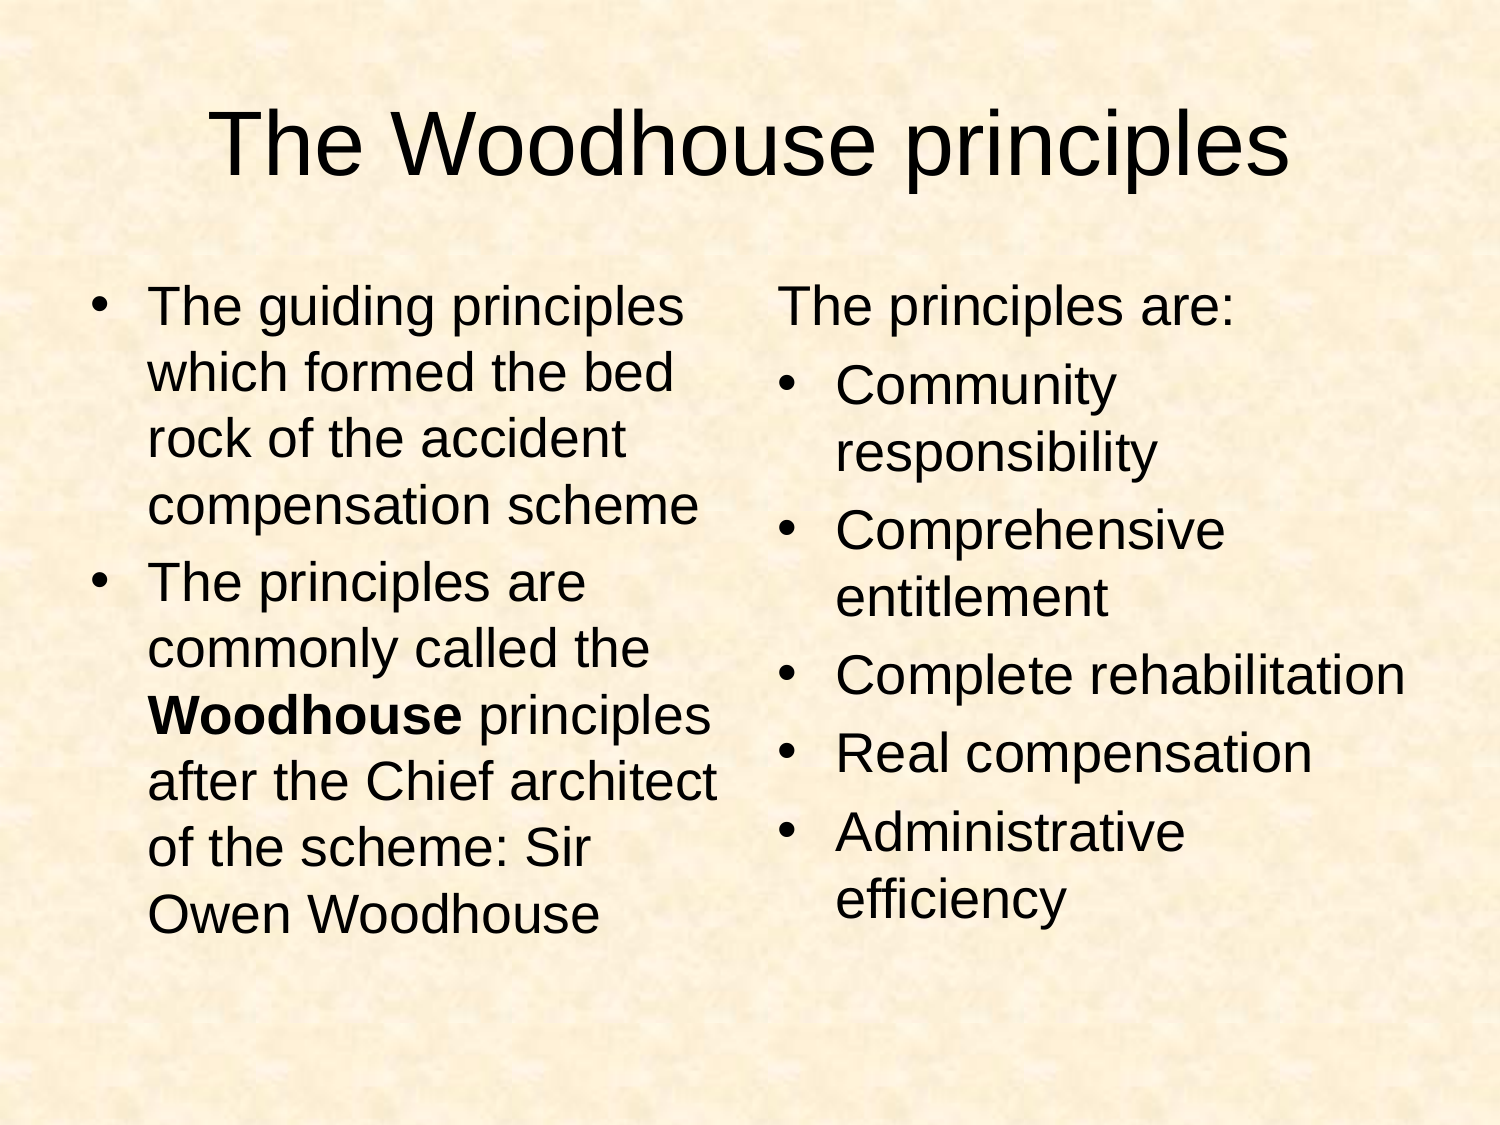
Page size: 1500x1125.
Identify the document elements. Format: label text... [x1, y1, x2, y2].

title The Woodhouse principles [75, 45, 1425, 233]
picture [0, 0, 1500, 1125]
list The principles are: Community responsibility Comprehensive entitlement Complete rehabilitation Real compensation Administrative efficiency [762, 262, 1425, 1005]
list The guiding principles which formed the bed rock of the accident compensation scheme The principles are commonly called the Woodhouse principles after the Chief architect of the scheme: Sir Owen Woodhouse [75, 262, 738, 1005]
